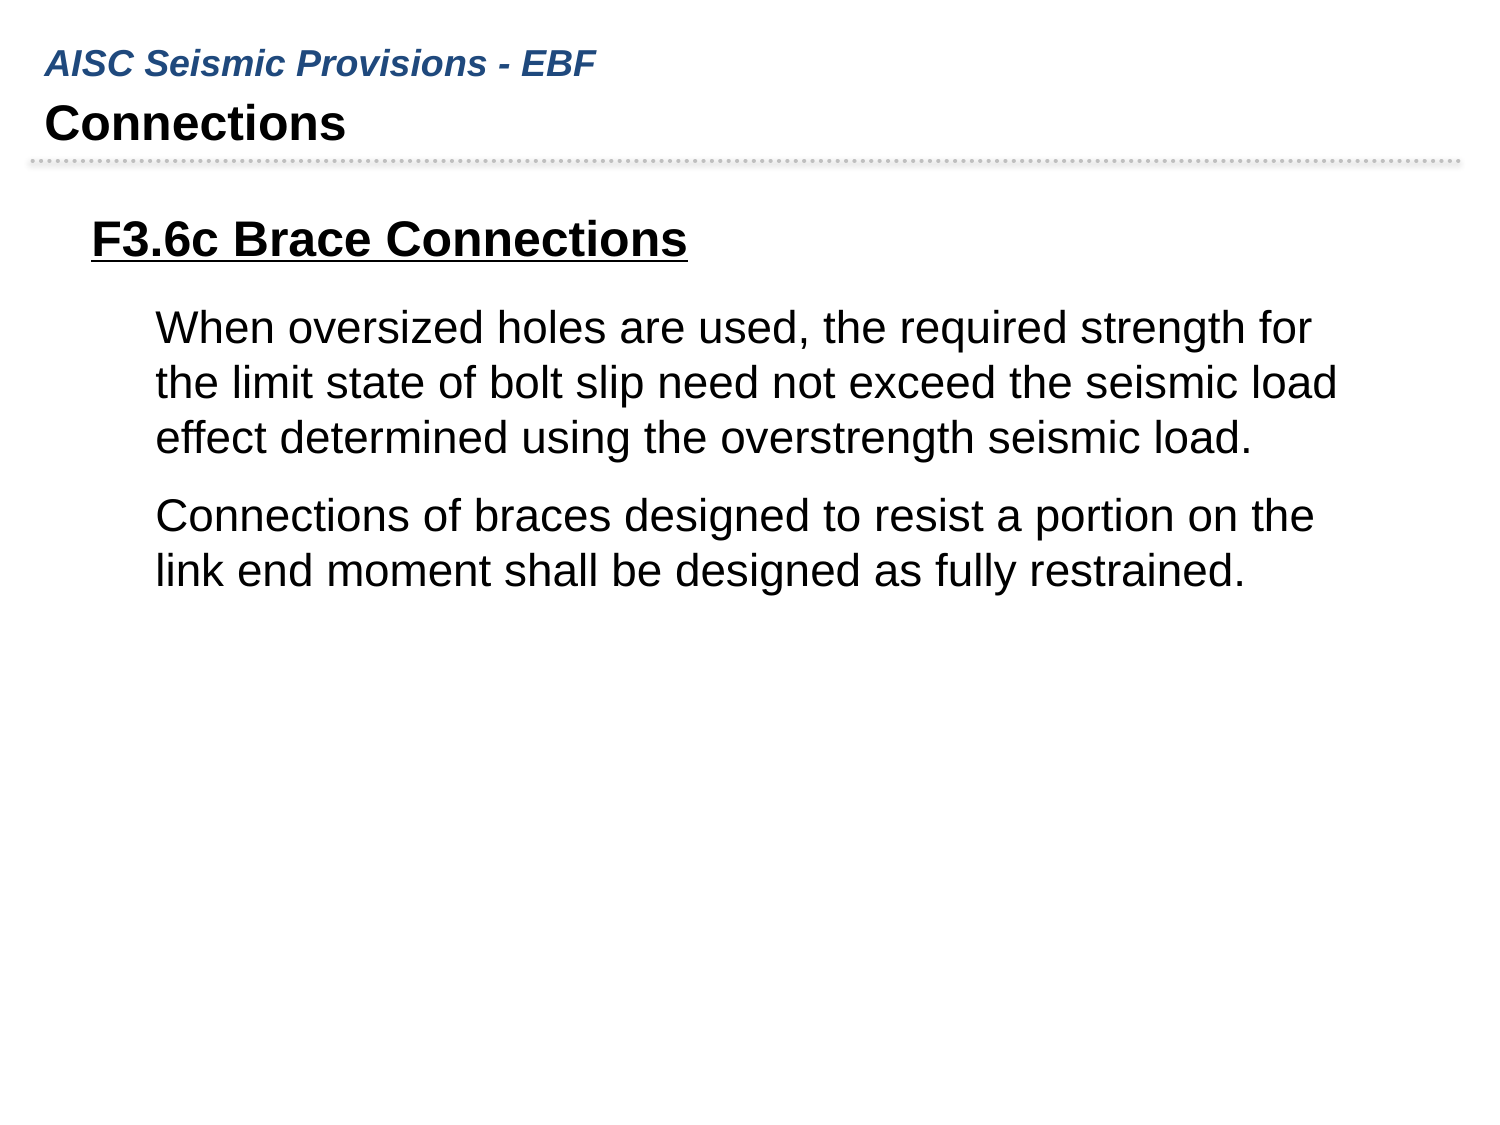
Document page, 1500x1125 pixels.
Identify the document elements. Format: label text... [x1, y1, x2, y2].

text_box When oversized holes are used, the required strength for the limit state of bolt slip need not exceed the seismic load effect determined using the overstrength seismic load. Connections of braces designed to resist a portion on the link end moment shall be designed as fully restrained. [140, 290, 1386, 603]
list AISC Seismic Provisions - EBF [29, 30, 1377, 79]
text_box [812, 324, 1263, 400]
list Connections [29, 82, 1377, 150]
text_box F3.6c Brace Connections [76, 199, 1322, 275]
